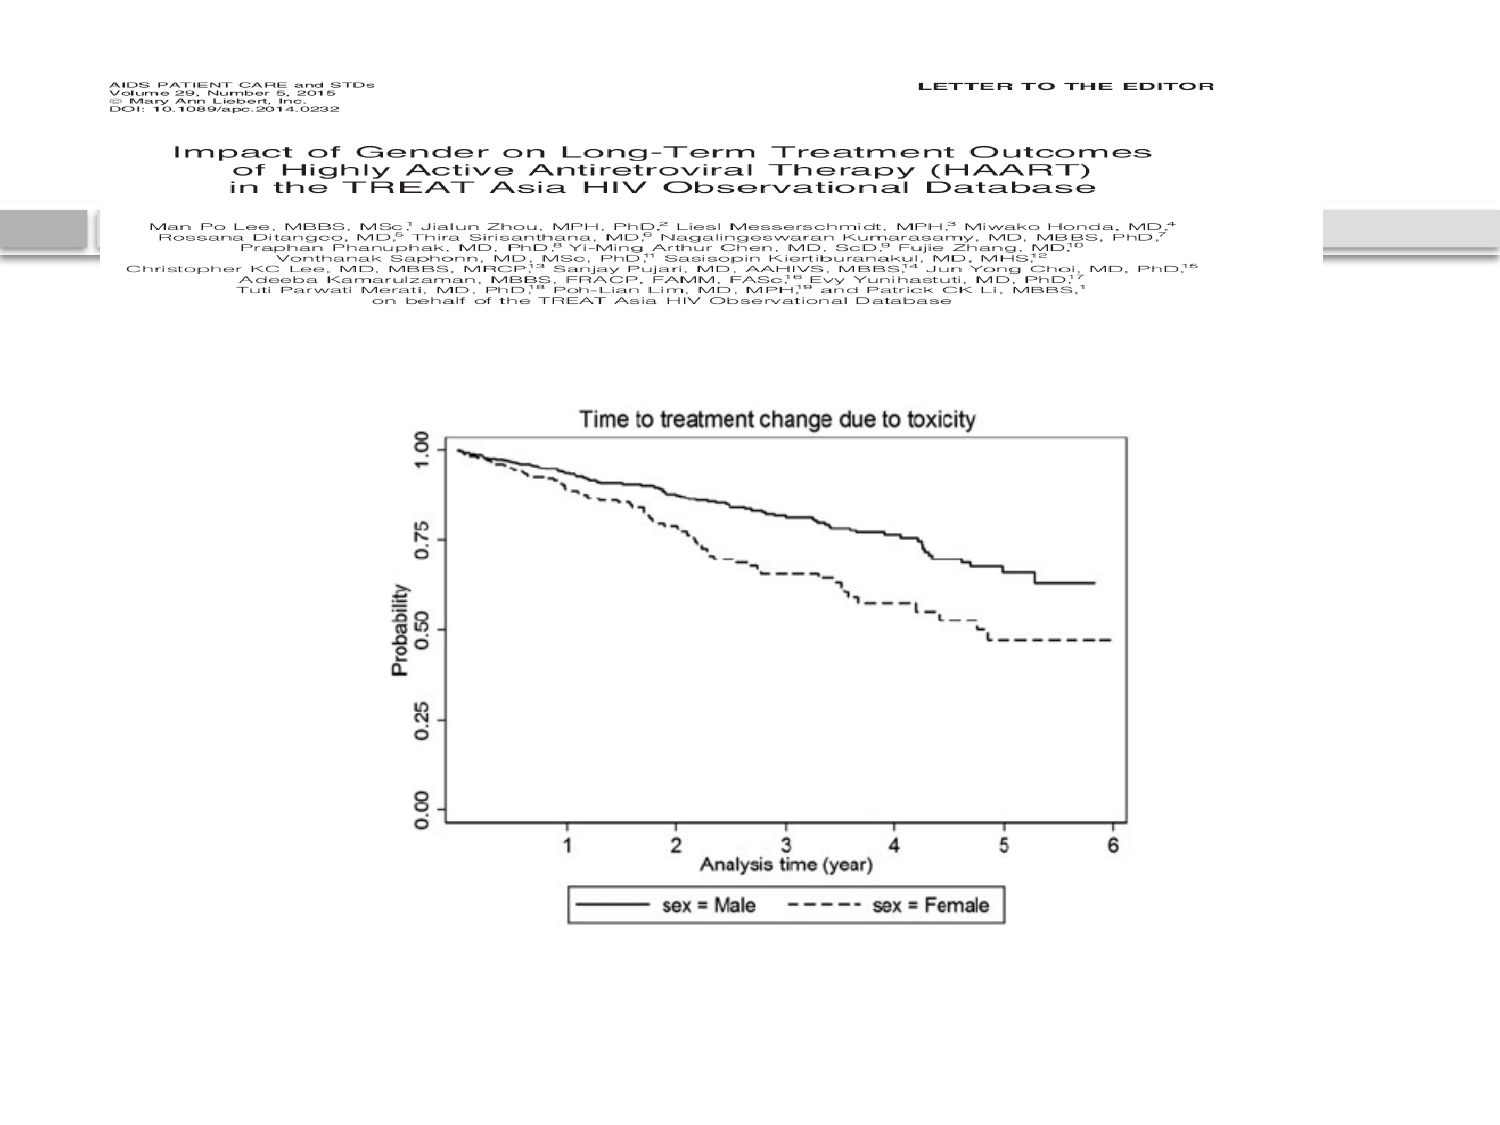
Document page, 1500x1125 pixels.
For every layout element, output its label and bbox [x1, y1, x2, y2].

picture [100, 77, 1324, 309]
picture [383, 385, 1172, 942]
